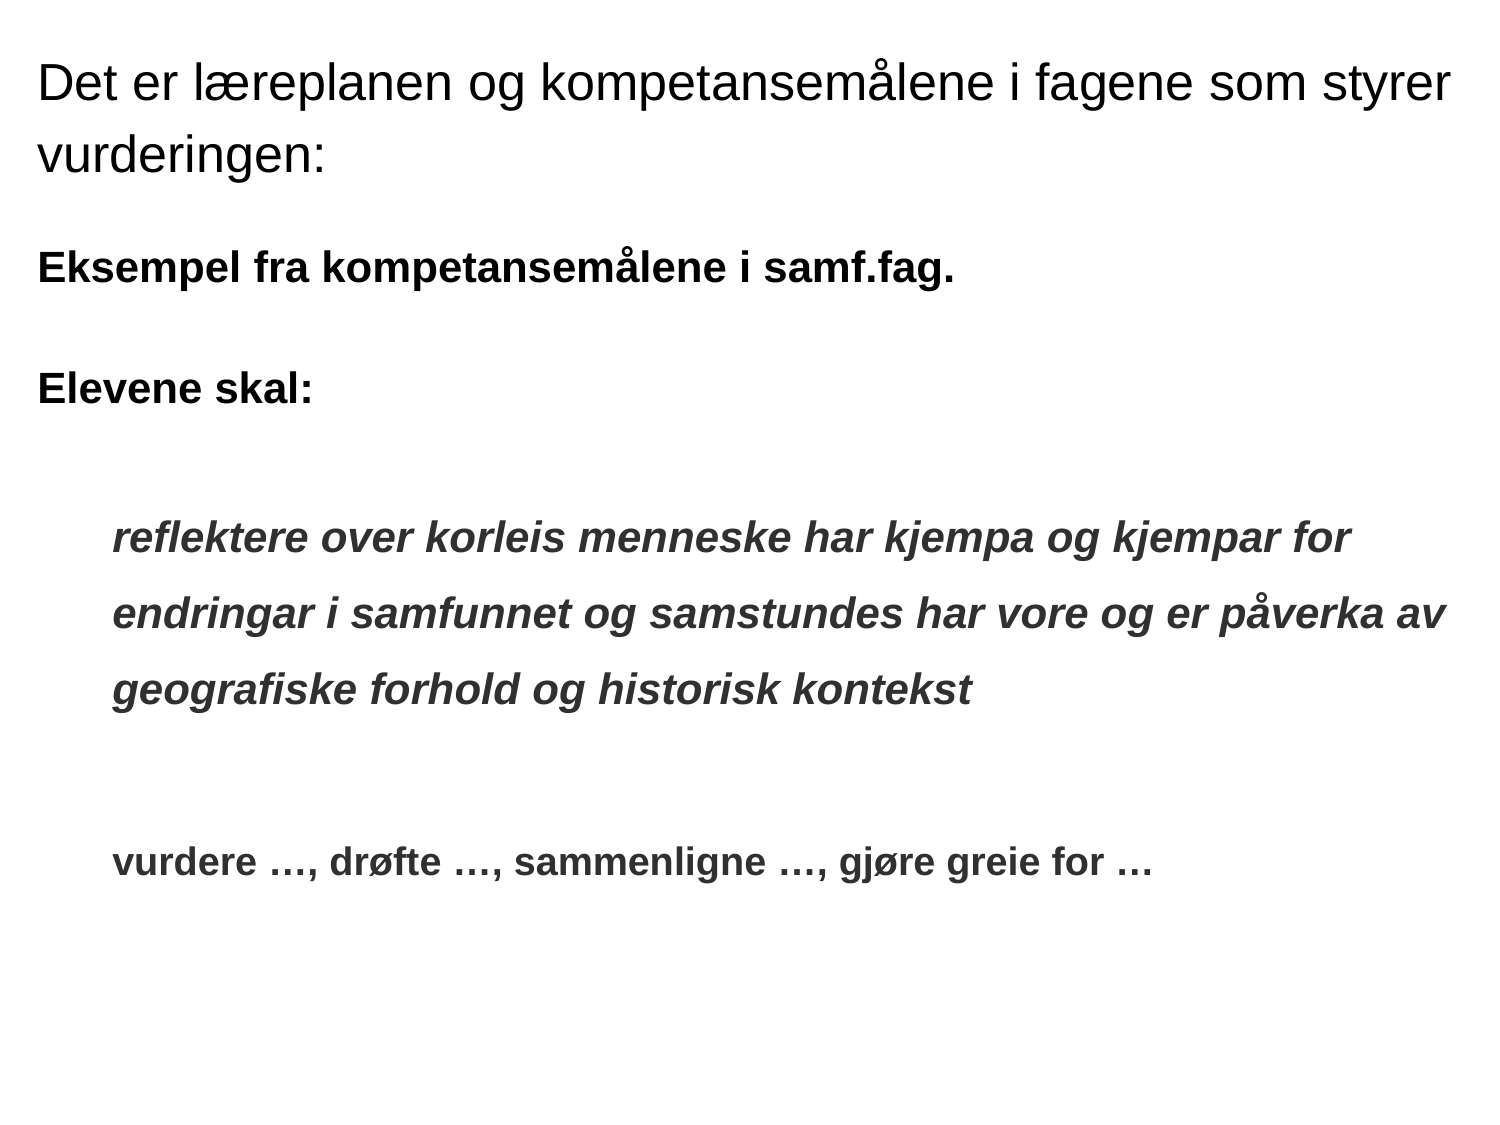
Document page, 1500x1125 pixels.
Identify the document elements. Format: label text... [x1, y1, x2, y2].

list Det er læreplanen og kompetansemålene i fagene som styrer vurderingen: Eksempel fra kompetansemålene i samf.fag. Elevene skal: reflektere over korleis menneske har kjempa og kjempar for endringar i samfunnet og samstundes har vore og er påverka av geografiske forhold og historisk kontekst vurdere …, drøfte …, sammenligne …, gjøre greie for … [22, 31, 1470, 1005]
